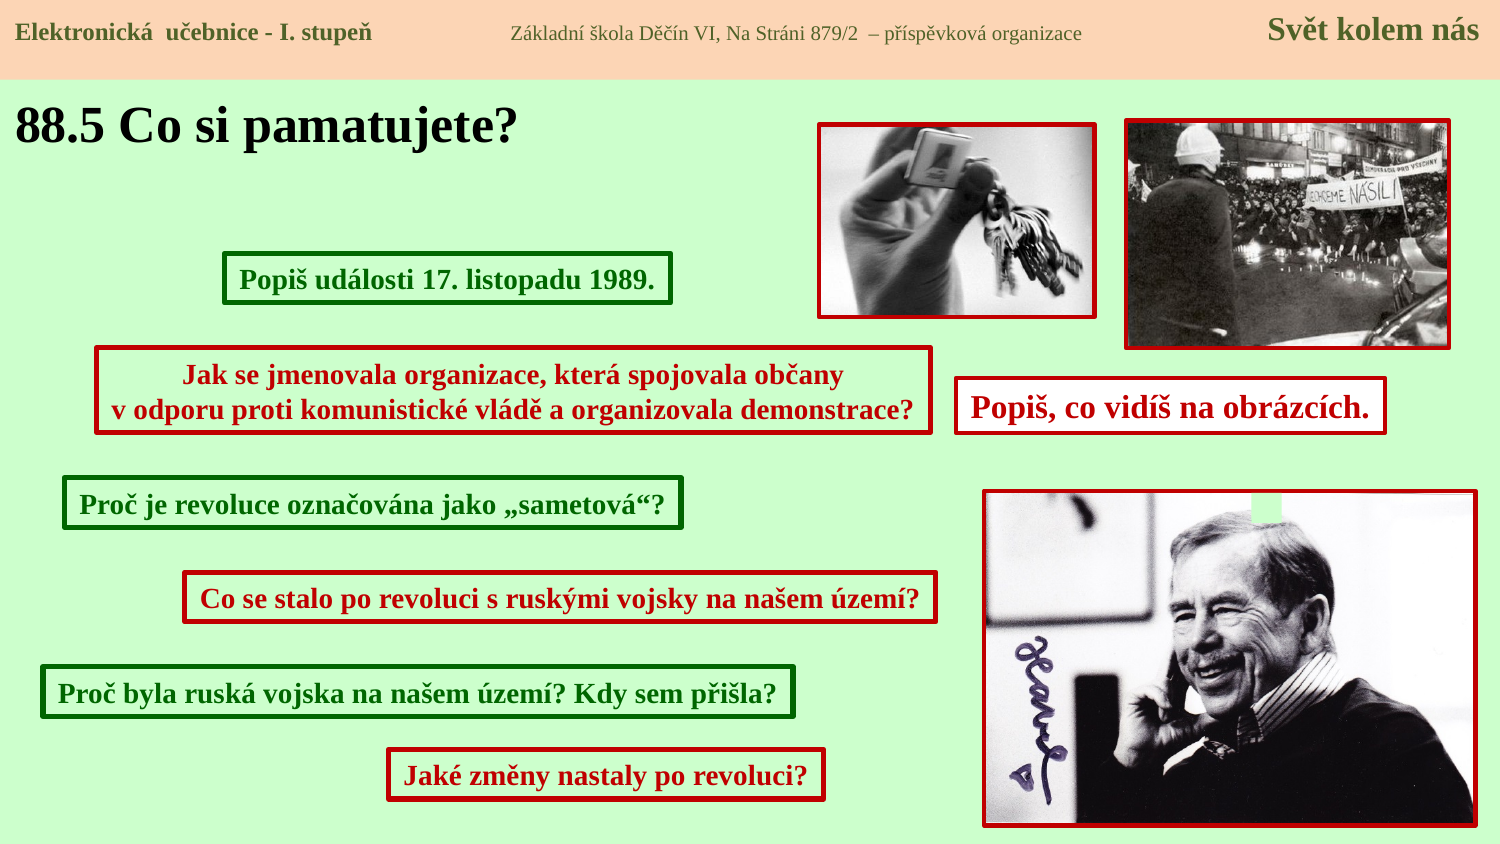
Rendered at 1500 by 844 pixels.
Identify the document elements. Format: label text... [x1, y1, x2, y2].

picture [1127, 122, 1448, 347]
text_box Jaké změny nastaly po revoluci? [388, 749, 824, 800]
title 88.5 Co si pamatujete? [0, 80, 542, 200]
text_box Co se stalo po revoluci s ruskými vojsky na našem území? [184, 572, 936, 622]
picture [985, 492, 1474, 824]
text_box Jak se jmenovala organizace, která spojovala občany v odporu proti komunistické vládě a organizovala demonstrace? [96, 347, 931, 433]
text_box Popiš události 17. listopadu 1989. [224, 253, 671, 303]
text_box Proč je revoluce označována jako „sametová“? [64, 477, 681, 528]
text_box Proč byla ruská vojska na našem území? Kdy sem přišla? [43, 666, 793, 717]
text_box Elektronická učebnice - I. stupeň Základní škola Děčín VI, Na Stráni 879/2 – příspěvková organizace Svět kolem nás [0, 0, 1500, 80]
picture [820, 126, 1093, 316]
text_box Popiš, co vidíš na obrázcích. [955, 378, 1386, 433]
